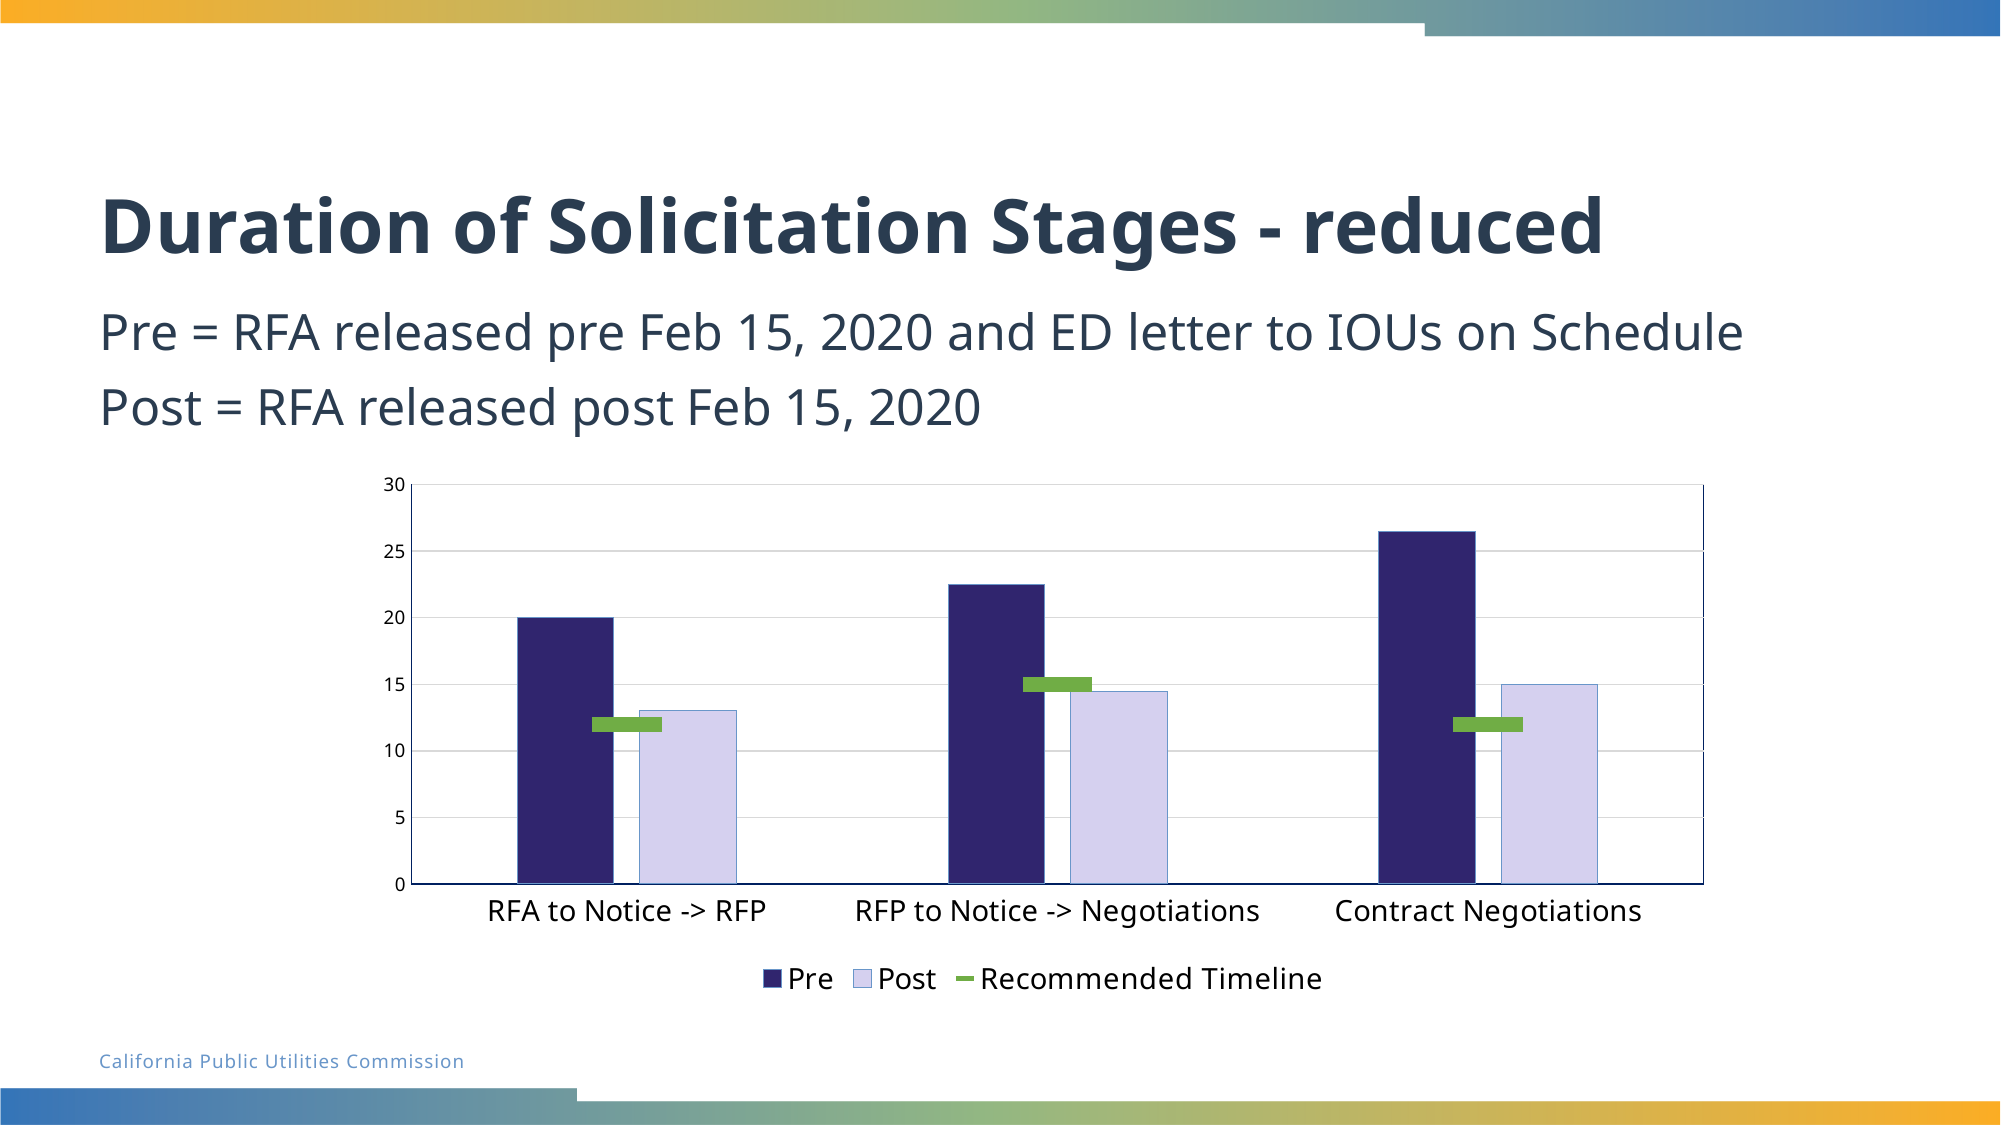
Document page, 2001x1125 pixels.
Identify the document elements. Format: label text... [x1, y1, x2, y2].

list Pre = RFA released pre Feb 15, 2020 and ED letter to IOUs on Schedule Post = RFA released post Feb 15, 2020 [99, 299, 1900, 1014]
title Duration of Solicitation Stages - reduced [99, 59, 1949, 278]
chart [356, 460, 1732, 1005]
picture [0, 0, 2001, 1125]
